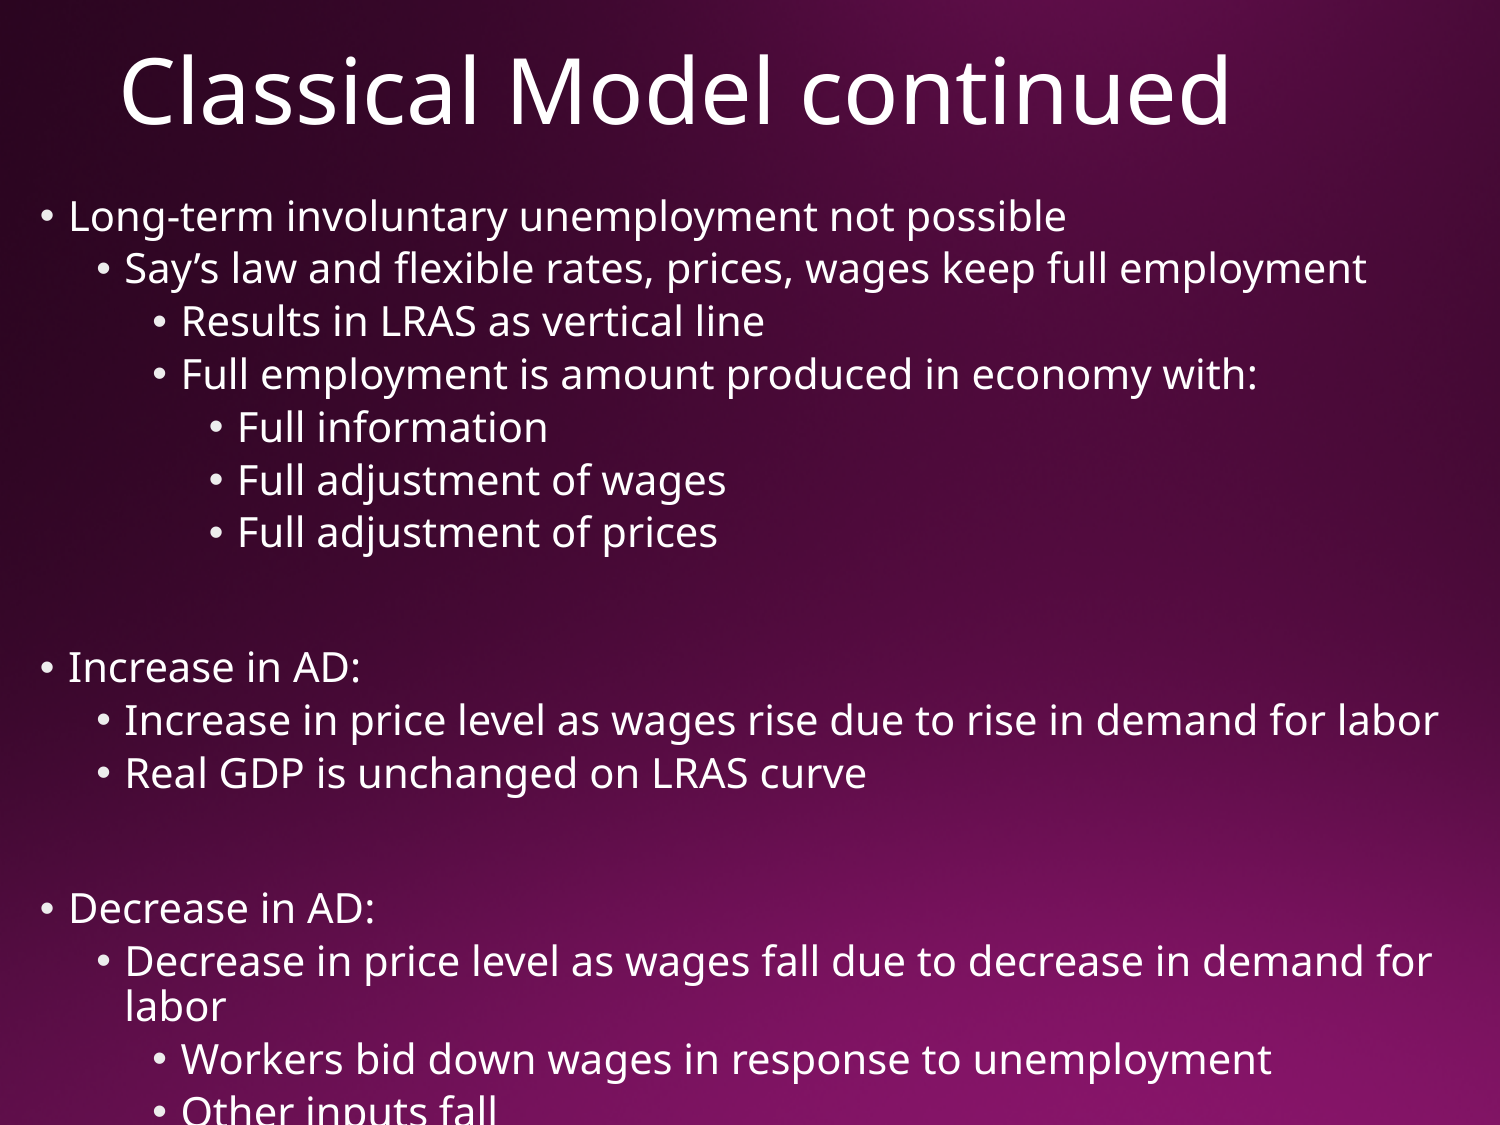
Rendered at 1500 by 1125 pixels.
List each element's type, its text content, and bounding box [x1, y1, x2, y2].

picture [0, 0, 1500, 1125]
list Long-term involuntary unemployment not possible Say’s law and flexible rates, prices, wages keep full employment Results in LRAS as vertical line Full employment is amount produced in economy with: Full information Full adjustment of wages Full adjustment of prices Increase in AD: Increase in price level as wages rise due to rise in demand for labor Real GDP is unchanged on LRAS curve Decrease in AD: Decrease in price level as wages fall due to decrease in demand for labor Workers bid down wages in response to unemployment Other inputs fall Real GDP is unchanged on LRAS curve [24, 187, 1475, 1013]
title Classical Model continued [103, 24, 1397, 165]
